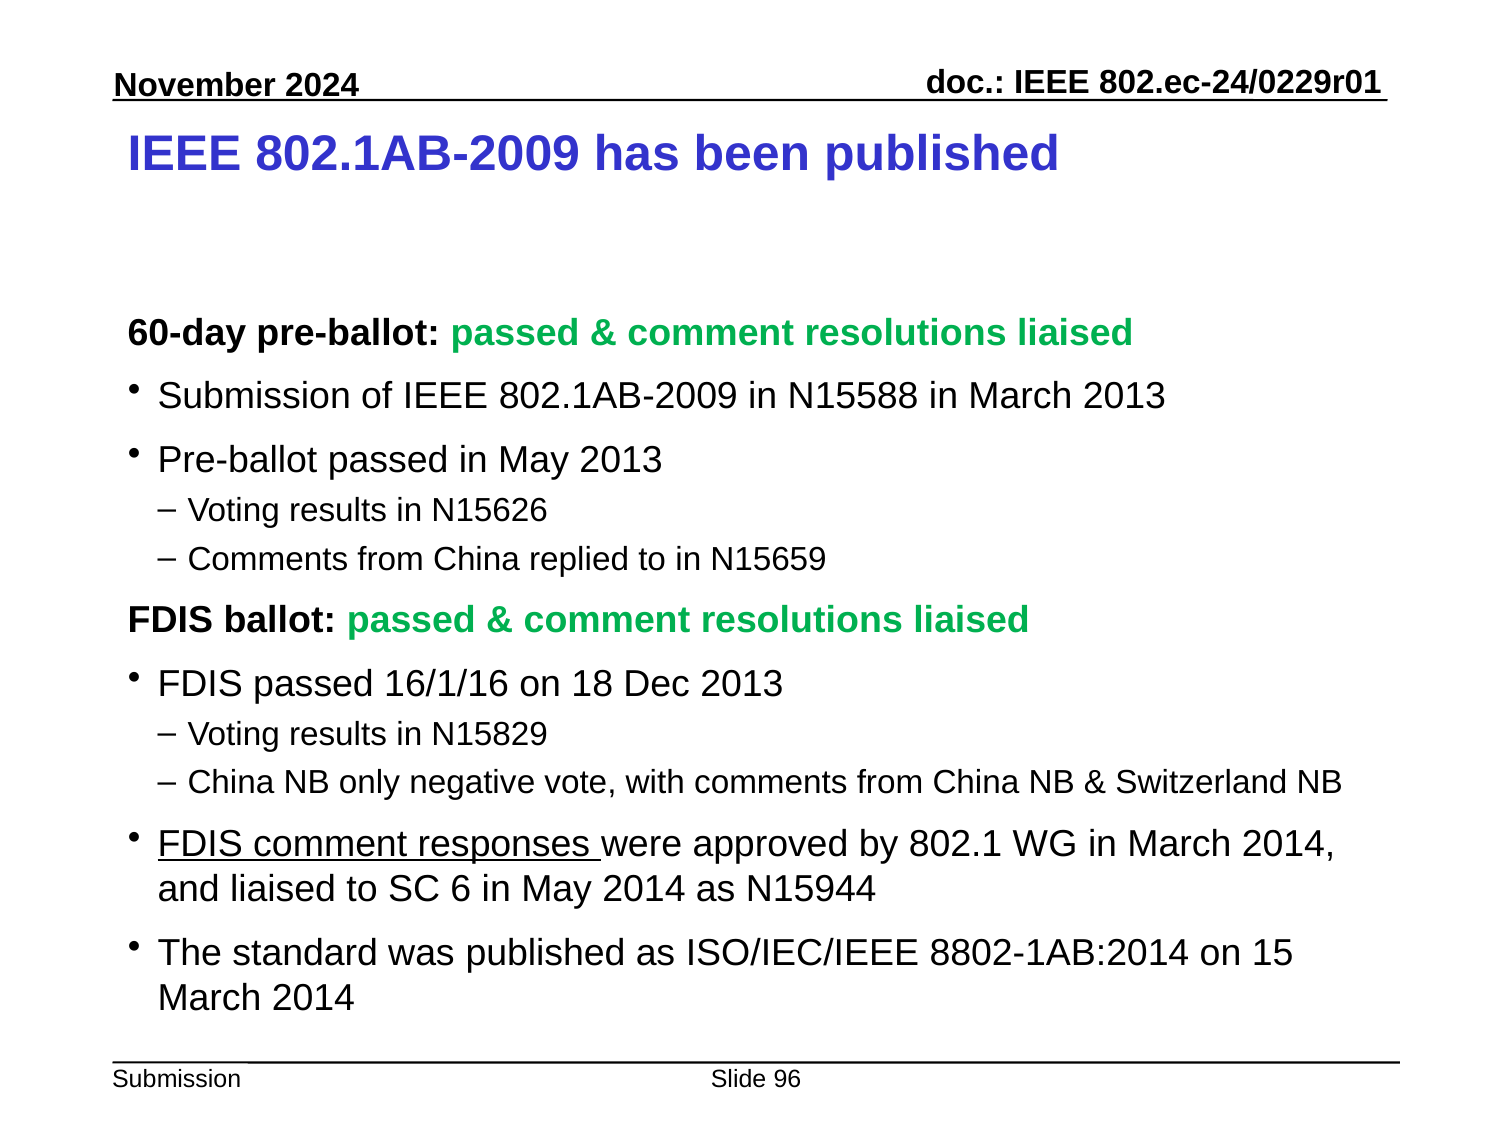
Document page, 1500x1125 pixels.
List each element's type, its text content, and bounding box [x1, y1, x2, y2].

list 60-day pre-ballot: passed & comment resolutions liaised Submission of IEEE 802.1AB-2009 in N15588 in March 2013 Pre-ballot passed in May 2013 Voting results in N15626 Comments from China replied to in N15659 FDIS ballot: passed & comment resolutions liaised FDIS passed 16/1/16 on 18 Dec 2013 Voting results in N15829 China NB only negative vote, with comments from China NB & Switzerland NB FDIS comment responses were approved by 802.1 WG in March 2014, and liaised to SC 6 in May 2014 as N15944 The standard was published as ISO/IEC/IEEE 8802-1AB:2014 on 15 March 2014 [112, 299, 1388, 975]
title IEEE 802.1AB-2009 has been published [112, 112, 1475, 288]
slide_number Slide 96 [709, 1061, 803, 1093]
